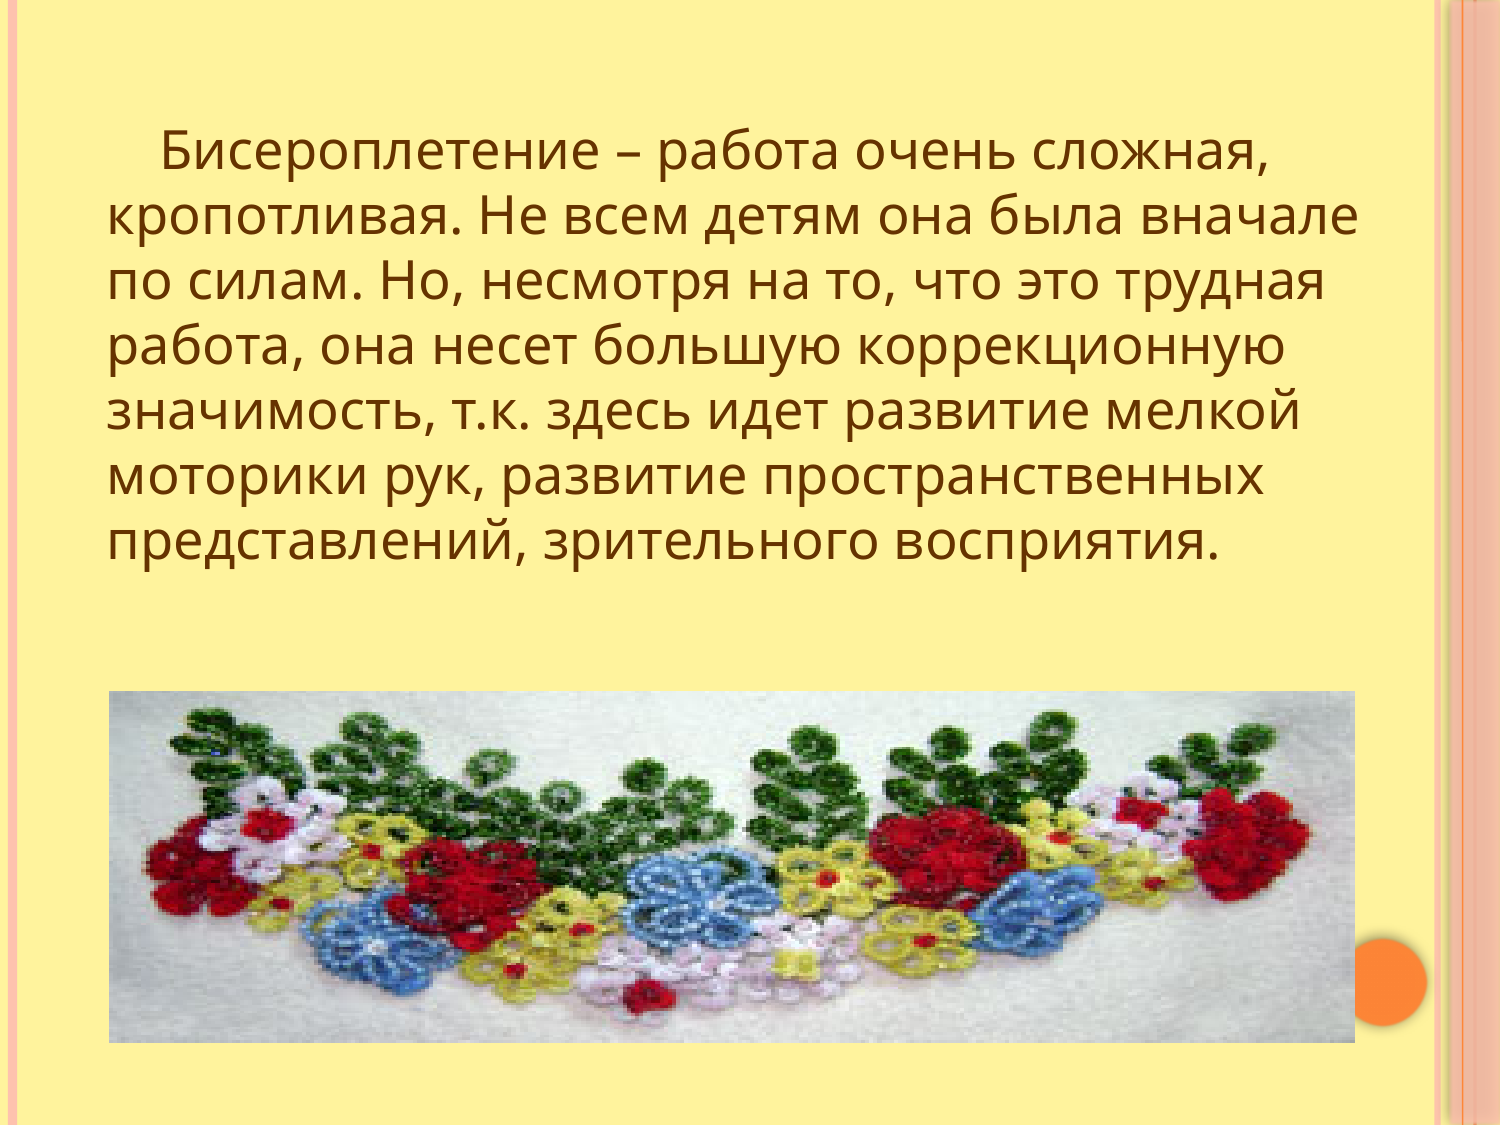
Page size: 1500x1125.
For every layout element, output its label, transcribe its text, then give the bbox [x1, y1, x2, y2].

list Бисероплетение – работа очень сложная, кропотливая. Не всем детям она была вначале по силам. Но, несмотря на то, что это трудная работа, она несет большую коррекционную значимость, т.к. здесь идет развитие мелкой моторики рук, развитие пространственных представлений, зрительного восприятия. [46, 35, 1418, 1059]
picture [109, 691, 1355, 1043]
